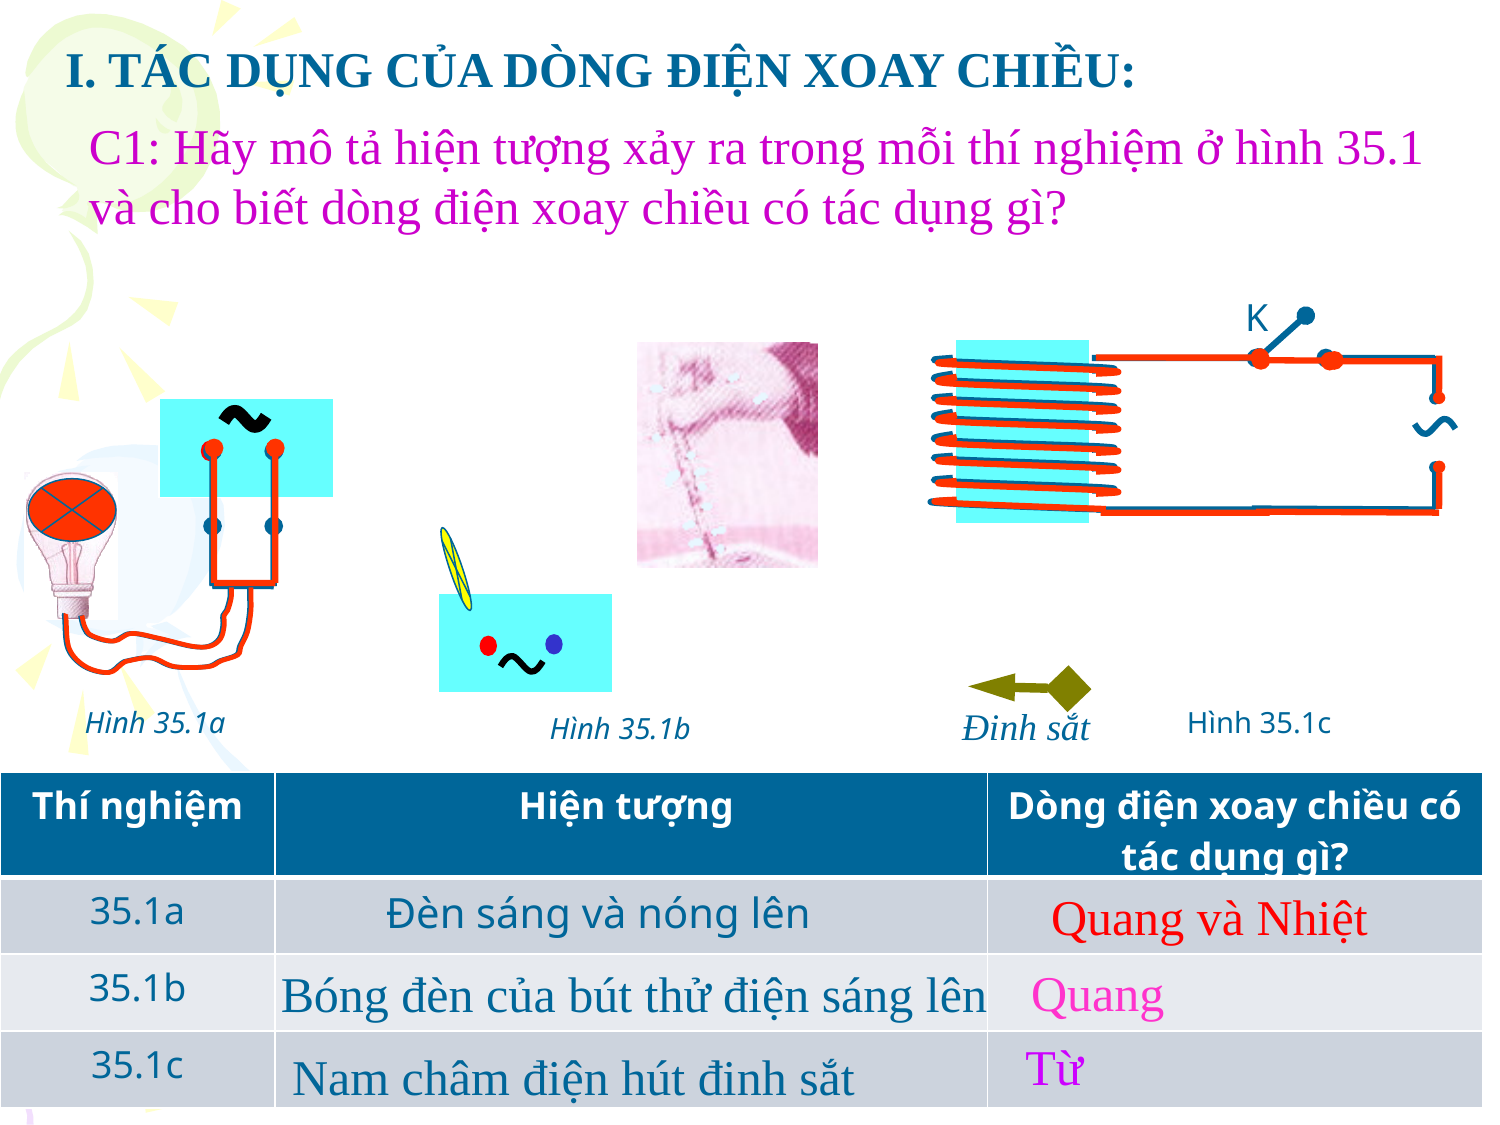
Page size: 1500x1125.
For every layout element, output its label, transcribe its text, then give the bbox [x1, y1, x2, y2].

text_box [1247, 301, 1275, 354]
text_box I. TÁC DỤNG CỦA DÒNG ĐIỆN XOAY CHIỀU: [50, 30, 1197, 105]
text_box Nam châm điện hút đinh sắt [277, 1038, 871, 1113]
table_header Hiện tượng [276, 773, 987, 875]
text_box Đèn sáng và nóng lên [371, 879, 826, 945]
text_box K [1230, 286, 1293, 334]
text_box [917, 336, 1456, 526]
table_header Thí nghiệm [1, 773, 274, 875]
table_cell [988, 1032, 1482, 1107]
table_cell [1383, 880, 1482, 953]
text_box Hình 35.1a [69, 696, 241, 747]
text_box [24, 472, 60, 674]
table_cell [1111, 955, 1482, 1030]
table_cell 35.1a [1, 880, 274, 953]
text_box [65, 447, 276, 674]
text_box Hình 35.1b [534, 702, 706, 753]
table_cell [276, 1032, 987, 1107]
text_box [440, 527, 470, 591]
text_box [968, 678, 1079, 695]
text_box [158, 397, 335, 498]
text_box Từ [1010, 1028, 1111, 1103]
text_box C1: Hãy mô tả hiện tượng xảy ra trong mỗi thí nghiệm ở hình 35.1 và cho biết dòng điện xoay chiều có tác dụng gì? [74, 107, 1472, 242]
table_cell [276, 880, 987, 953]
text_box Hình 35.1c [1172, 697, 1347, 748]
text_box Đinh sắt [947, 695, 1198, 756]
text_box Bóng đèn của bút thử điện sáng lên [266, 955, 1016, 1030]
picture [637, 342, 819, 568]
table_header Dòng điện xoay chiều có tác dụng gì? [988, 773, 1482, 875]
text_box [921, 355, 1440, 513]
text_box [437, 592, 614, 693]
table_cell [988, 880, 1036, 953]
table_cell 35.1b [1, 955, 266, 1030]
text_box Quang và Nhiệt [1036, 877, 1383, 953]
text_box Quang [1016, 953, 1192, 1029]
table_cell 35.1c [1, 1032, 274, 1107]
